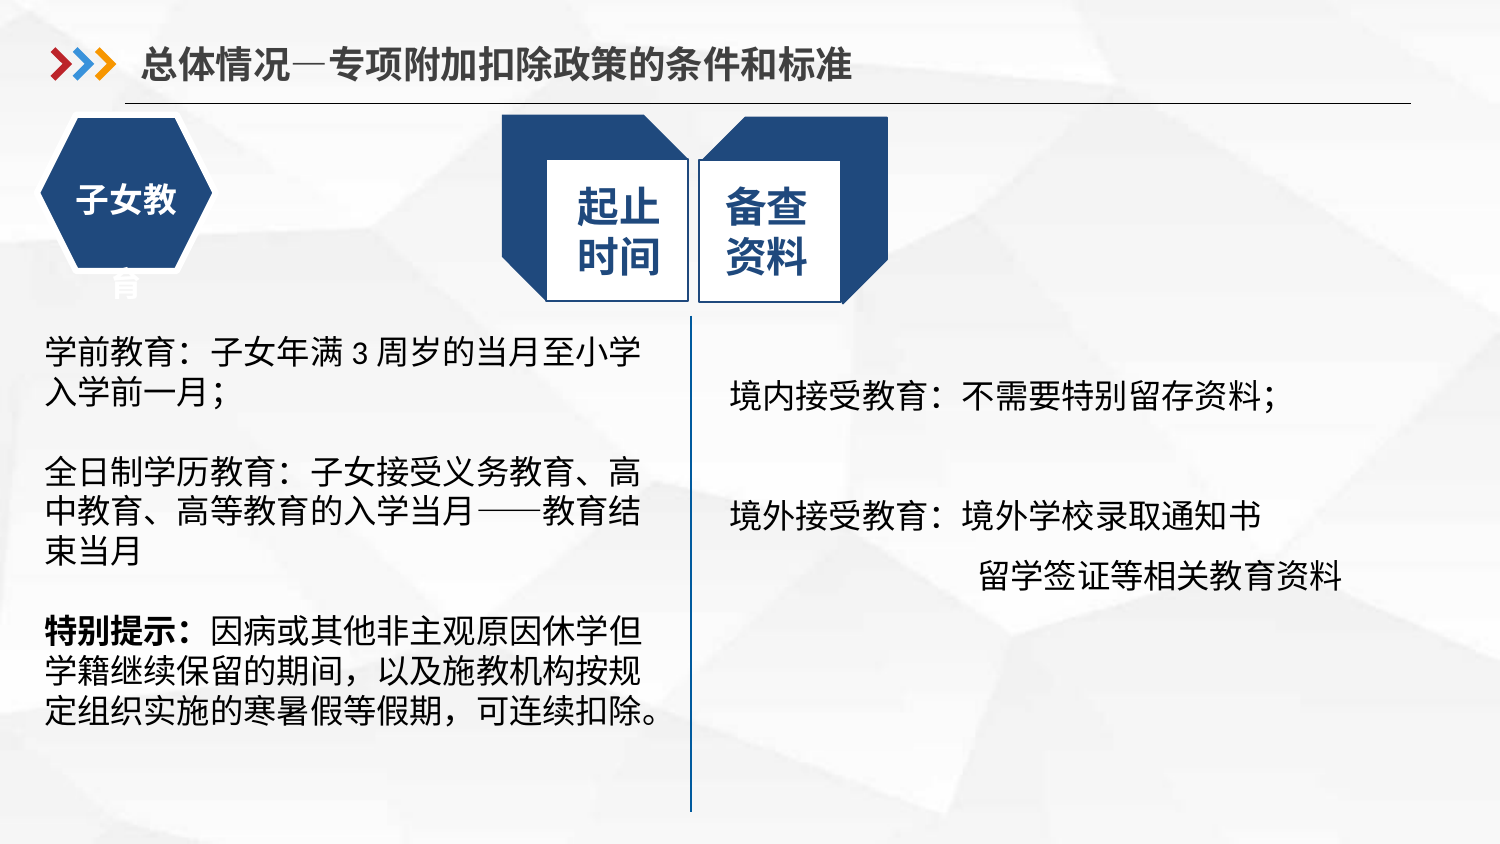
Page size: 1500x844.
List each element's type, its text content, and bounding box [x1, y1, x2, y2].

text_box [48, 45, 75, 83]
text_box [698, 117, 888, 304]
text_box 境内接受教育：不需要特别留存资料； 境外接受教育：境外学校录取通知书 留学签证等相关教育资料 [714, 348, 1376, 603]
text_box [36, 114, 216, 272]
text_box 总体情况—专项附加扣除政策的条件和标准 [140, 32, 916, 95]
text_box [501, 114, 689, 302]
picture [0, 0, 1500, 844]
text_box [92, 45, 119, 83]
text_box 学前教育：子女年满3周岁的当月至小学入学前一月； 全日制学历教育：子女接受义务教育、高中教育、高等教育的入学当月——教育结束当月 特别提示：因病或其他非主观原因休学但学籍继续保留的期间，以及施教机构按规定组织实施的寒暑假等假期，可连续扣除。 [29, 323, 686, 738]
text_box [70, 45, 97, 83]
